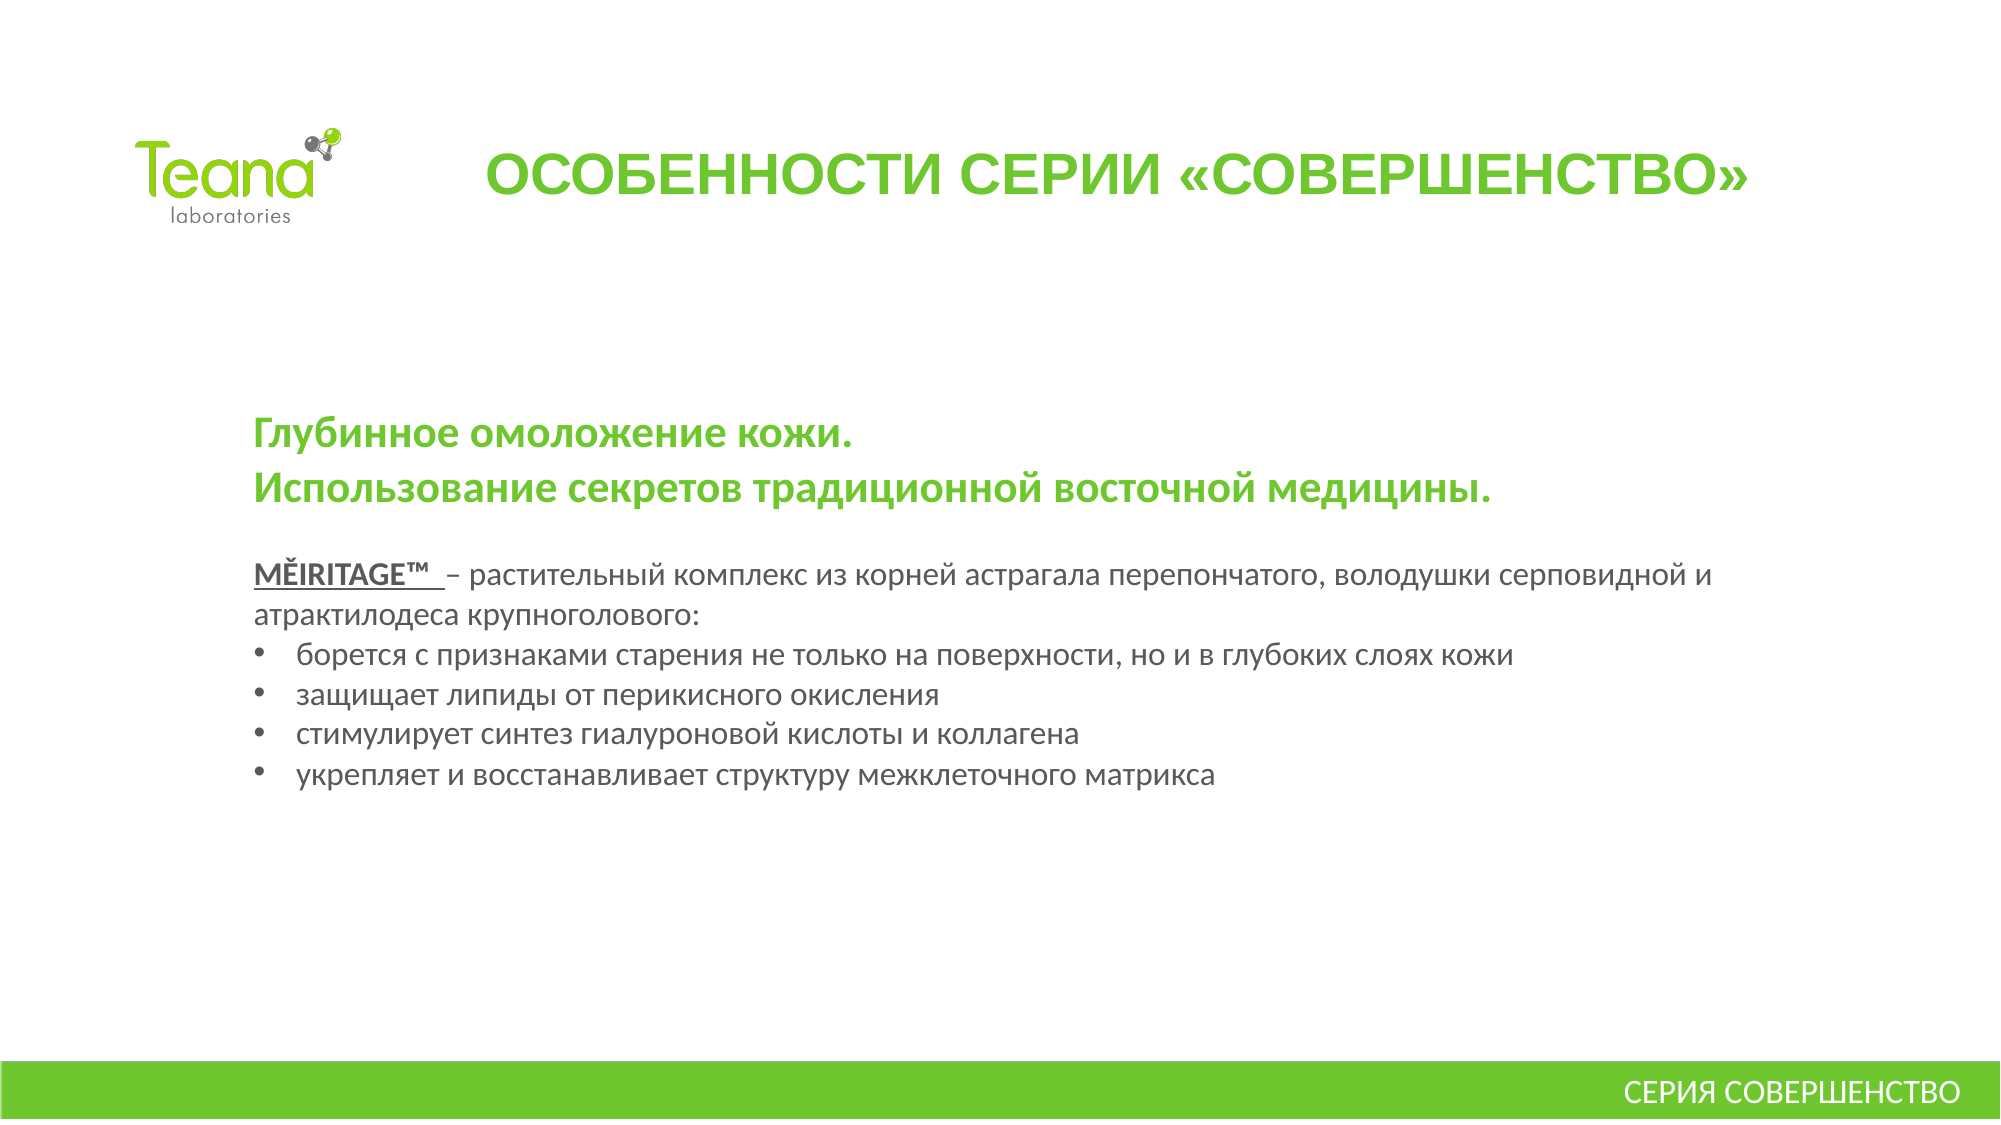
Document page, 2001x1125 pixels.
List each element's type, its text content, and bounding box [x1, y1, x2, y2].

picture [135, 128, 341, 223]
text_box ОСОБЕННОСТИ СЕРИИ «СОВЕРШЕНСТВО» [470, 128, 1782, 214]
picture [0, 1060, 2000, 1119]
text_box Глубинное омоложение кожи. Использование секретов традиционной восточной медицины. MĚIRITAGE™ – растительный комплекс из корней астрагала перепончатого, володушки серповидной и атрактилодеса крупноголового: борется с признаками старения не только на поверхности, но и в глубоких слоях кожи защищает липиды от перикисного окисления стимулирует синтез гиалуроновой кислоты и коллагена укрепляет и восстанавливает структуру межклеточного матрикса [237, 394, 1827, 840]
